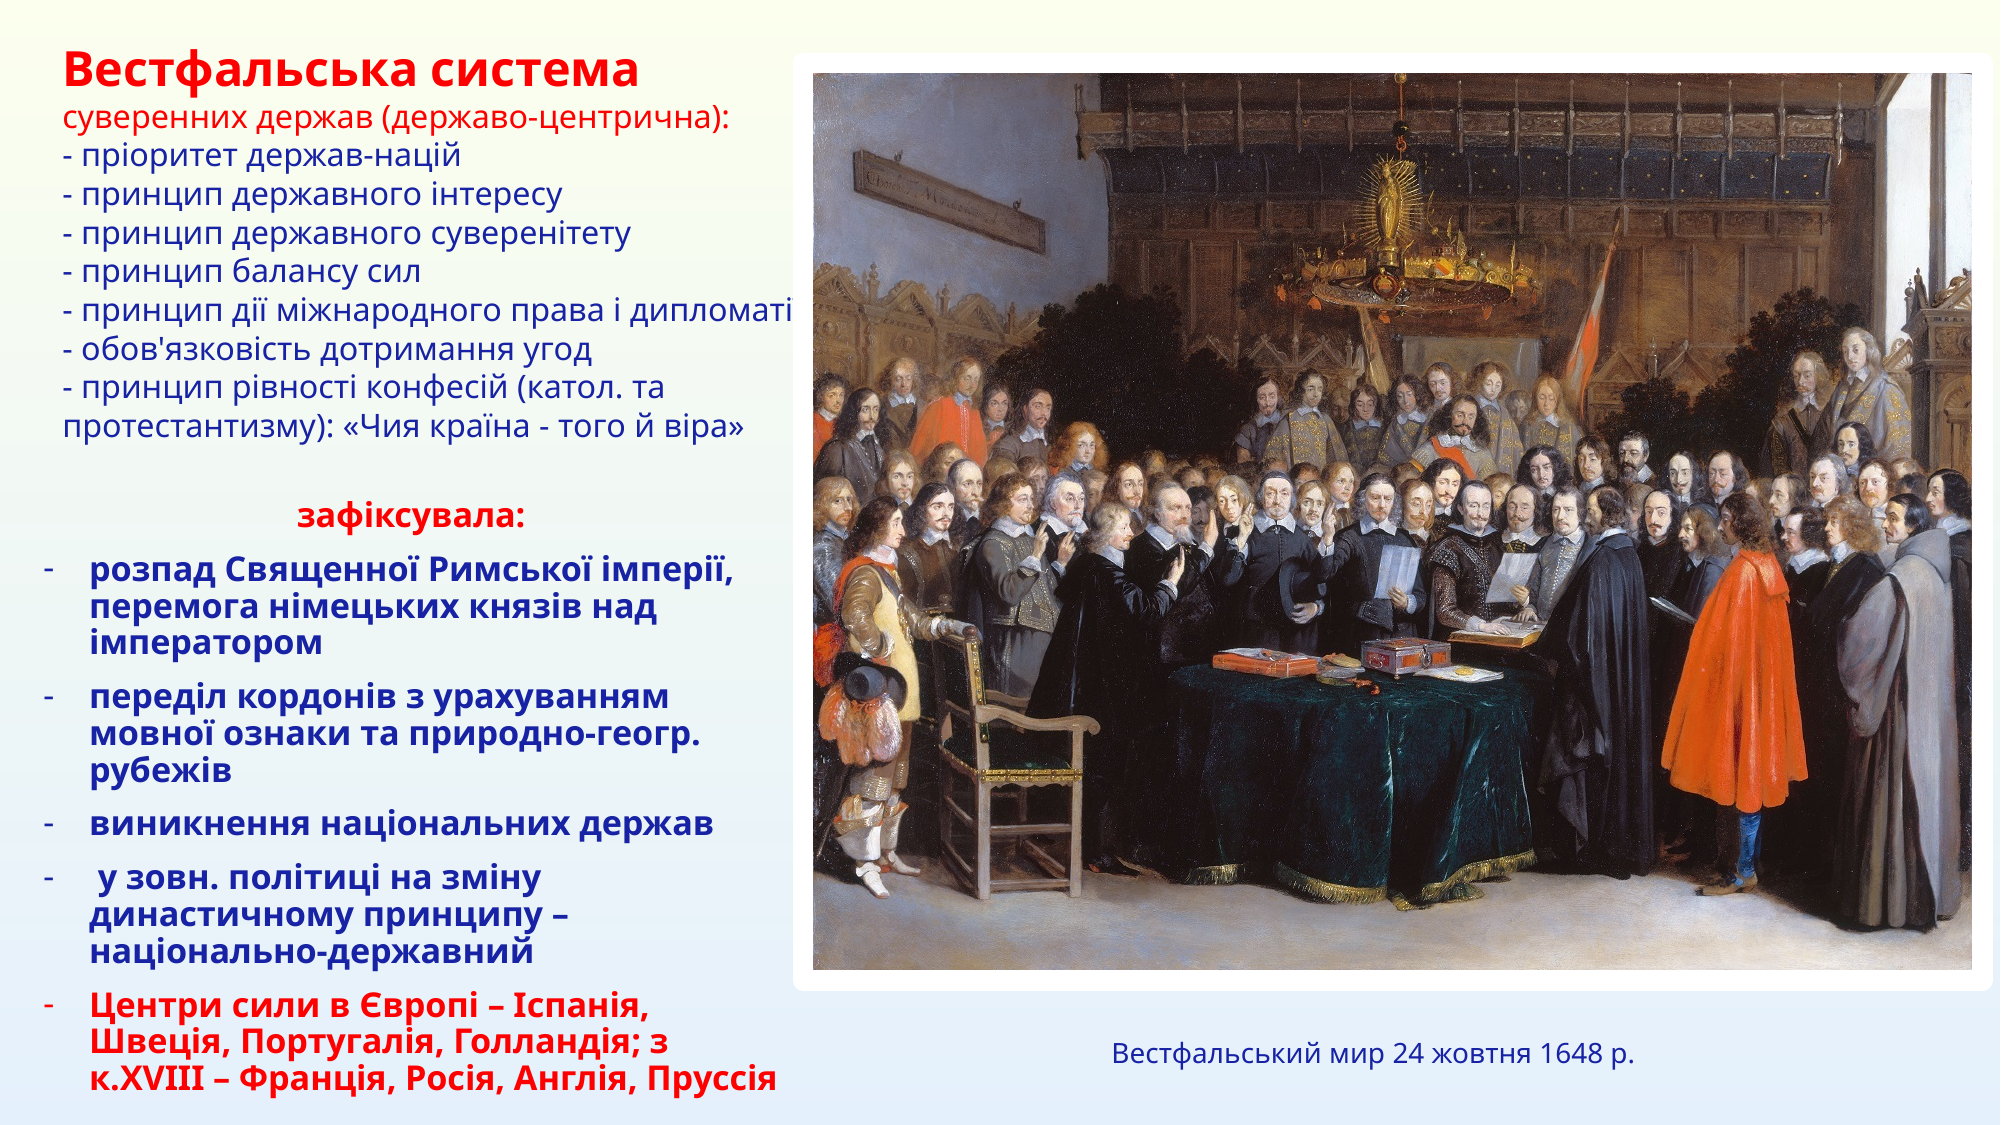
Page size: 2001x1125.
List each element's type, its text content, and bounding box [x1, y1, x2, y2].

picture [813, 73, 1972, 971]
title Вестфальська система суверенних держав (державо-центрична): - пріоритет держав-націй - принцип державного інтересу - принцип державного суверенітету - принцип балансу сил - принцип дії міжнародного права і дипломатії - обов'язковість дотримання угод - принцип рівності конфесій (катол. та протестантизму): «Чия країна - того й віра» [47, 21, 820, 452]
text_box Вестфальський мир 24 жовтня 1648 р. [870, 1027, 1877, 1077]
list зафіксувала: розпад Священної Римської імперії, перемога німецьких князів над імператором переділ кордонів з урахуванням мовної ознаки та природно-геогр. рубежів виникнення національних держав у зовн. політиці на зміну династичному принципу – національно-державний Центри сили в Європі – Іспанія, Швеція, Португалія, Голландія; з к.ХVIII – Франція, Росія, Англія, Пруссія [28, 490, 795, 1125]
